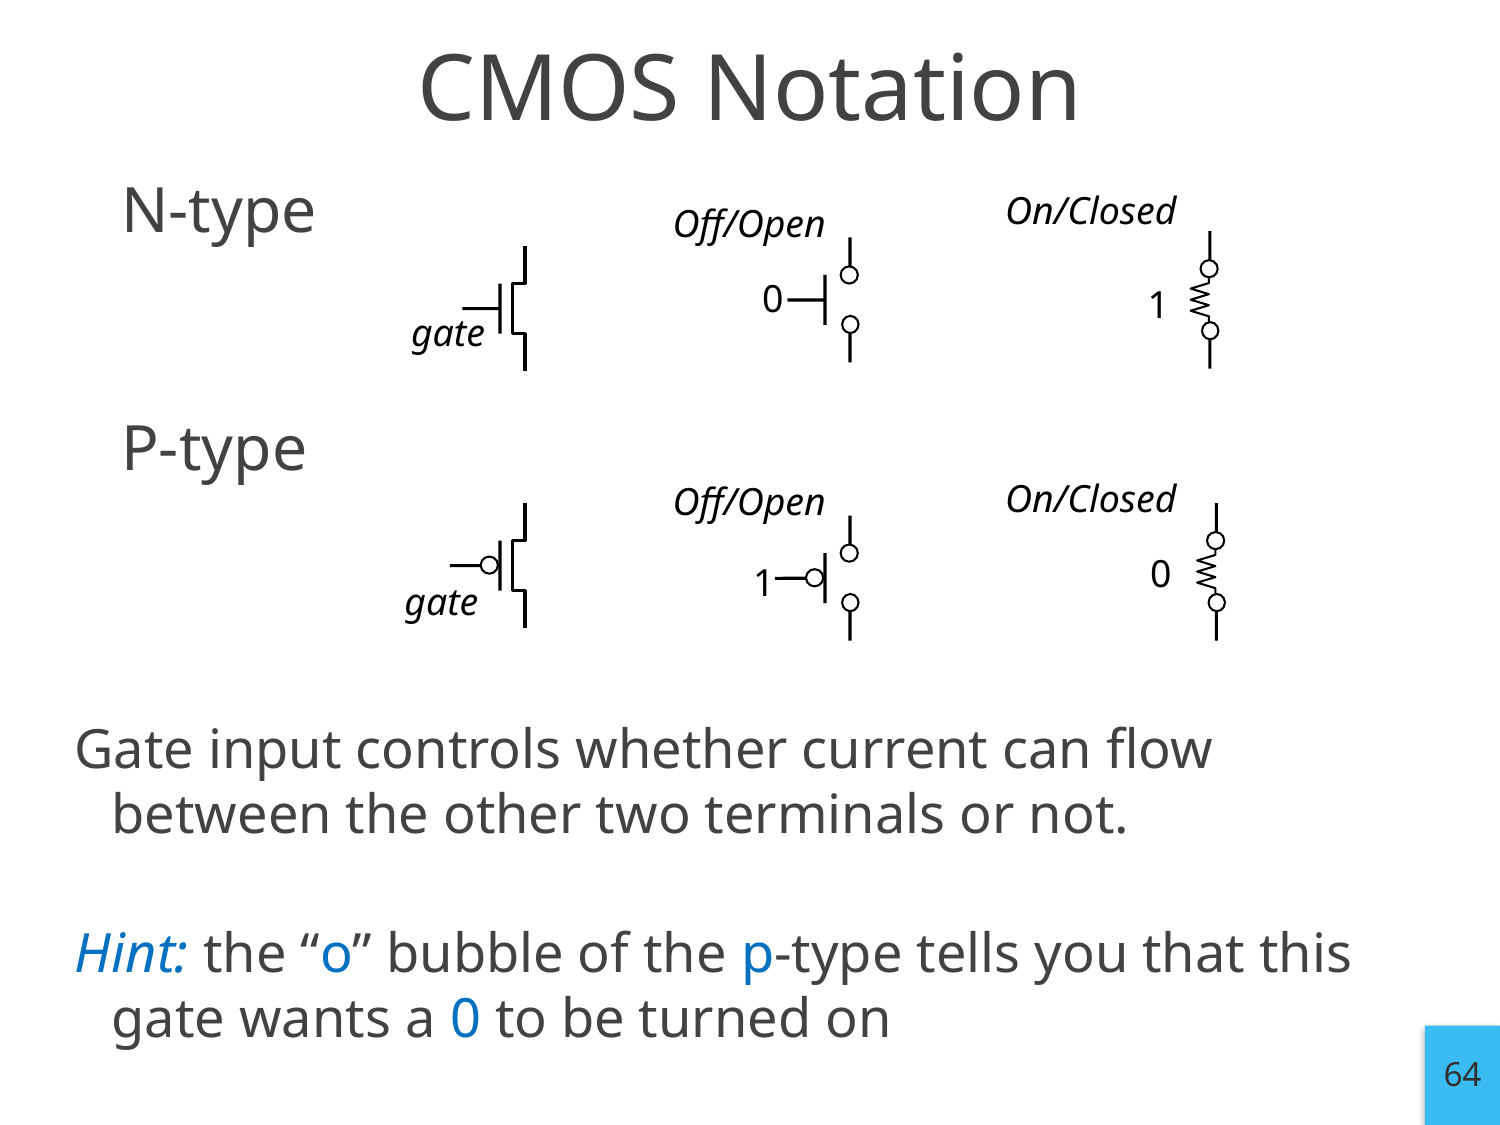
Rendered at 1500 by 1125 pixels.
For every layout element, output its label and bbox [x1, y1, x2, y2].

text_box [50, 0, 1450, 1088]
slide_number [1425, 1025, 1500, 1125]
